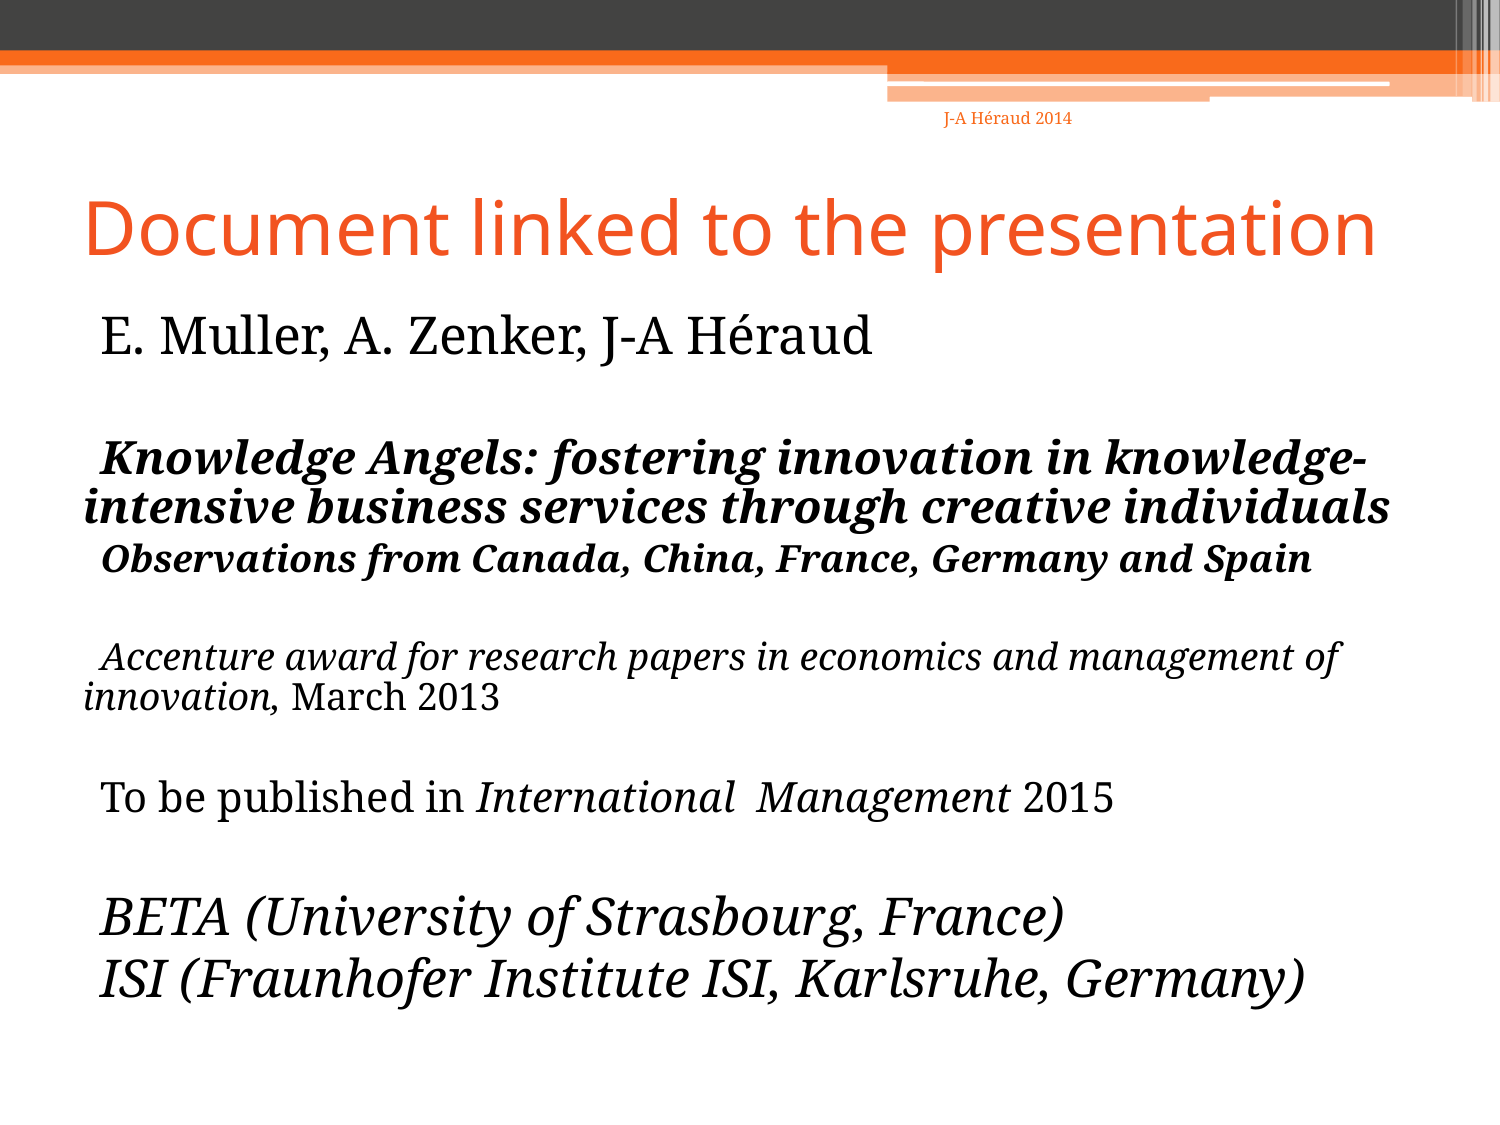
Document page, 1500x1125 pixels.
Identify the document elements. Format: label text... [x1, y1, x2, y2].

list E. Muller, A. Zenker, J-A Héraud Knowledge Angels: fostering innovation in knowledge-intensive business services through creative individuals Observations from Canada, China, France, Germany and Spain Accenture award for research papers in economics and management of innovation, March 2013 To be published in International Management 2015 BETA (University of Strasbourg, France) ISI (Fraunhofer Institute ISI, Karlsruhe, Germany) [74, 302, 1426, 1079]
text_box J-A Héraud 2014 [862, 100, 1080, 136]
title Document linked to the presentation [74, 160, 1426, 292]
